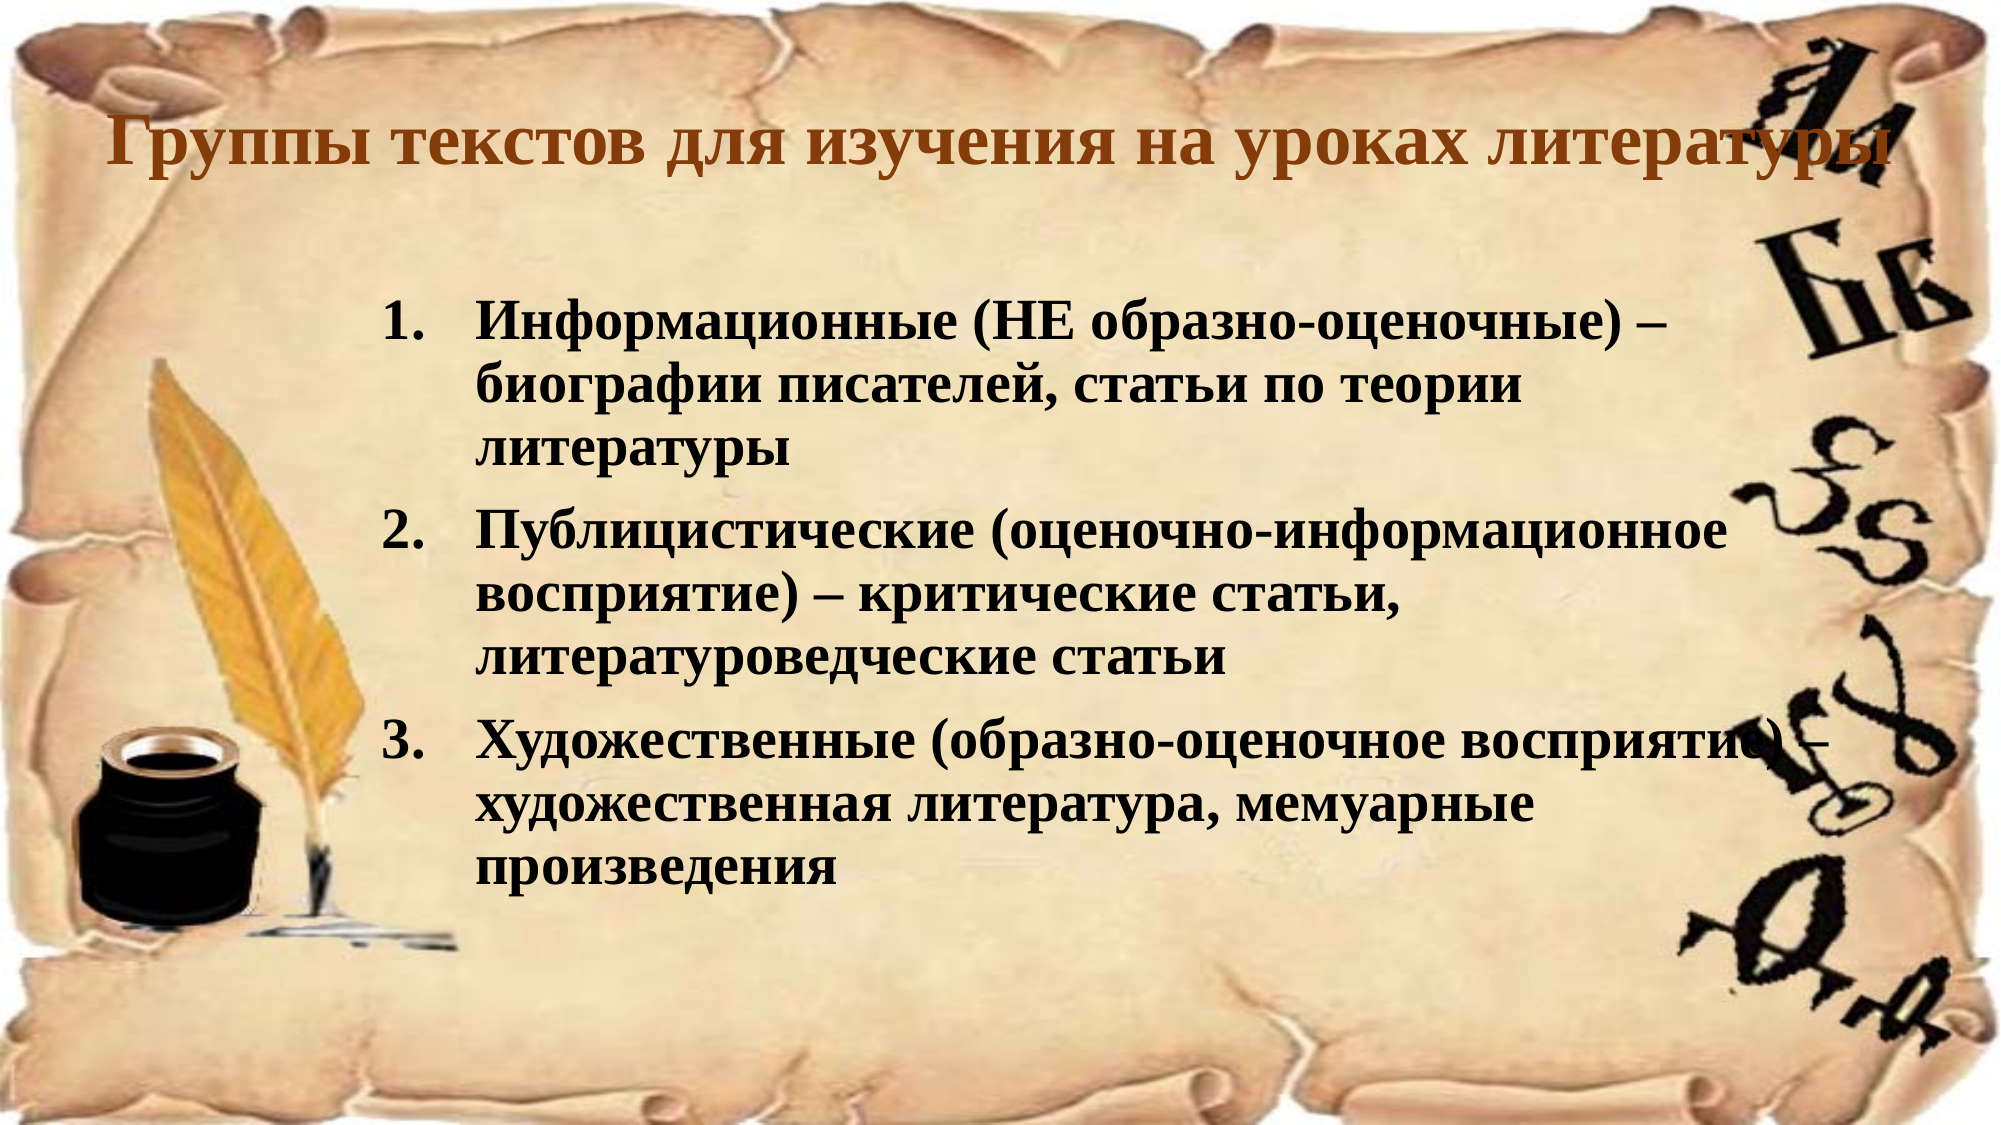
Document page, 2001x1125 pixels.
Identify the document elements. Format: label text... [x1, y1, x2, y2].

subtitle Информационные (НЕ образно-оценочные) – биографии писателей, статьи по теории литературы Публицистические (оценочно-информационное восприятие) – критические статьи, литературоведческие статьи Художественные (образно-оценочное восприятие) – художественная литература, мемуарные произведения [366, 281, 1867, 1040]
title Группы текстов для изучения на уроках литературы [0, 0, 2000, 282]
picture [0, 0, 2001, 1125]
